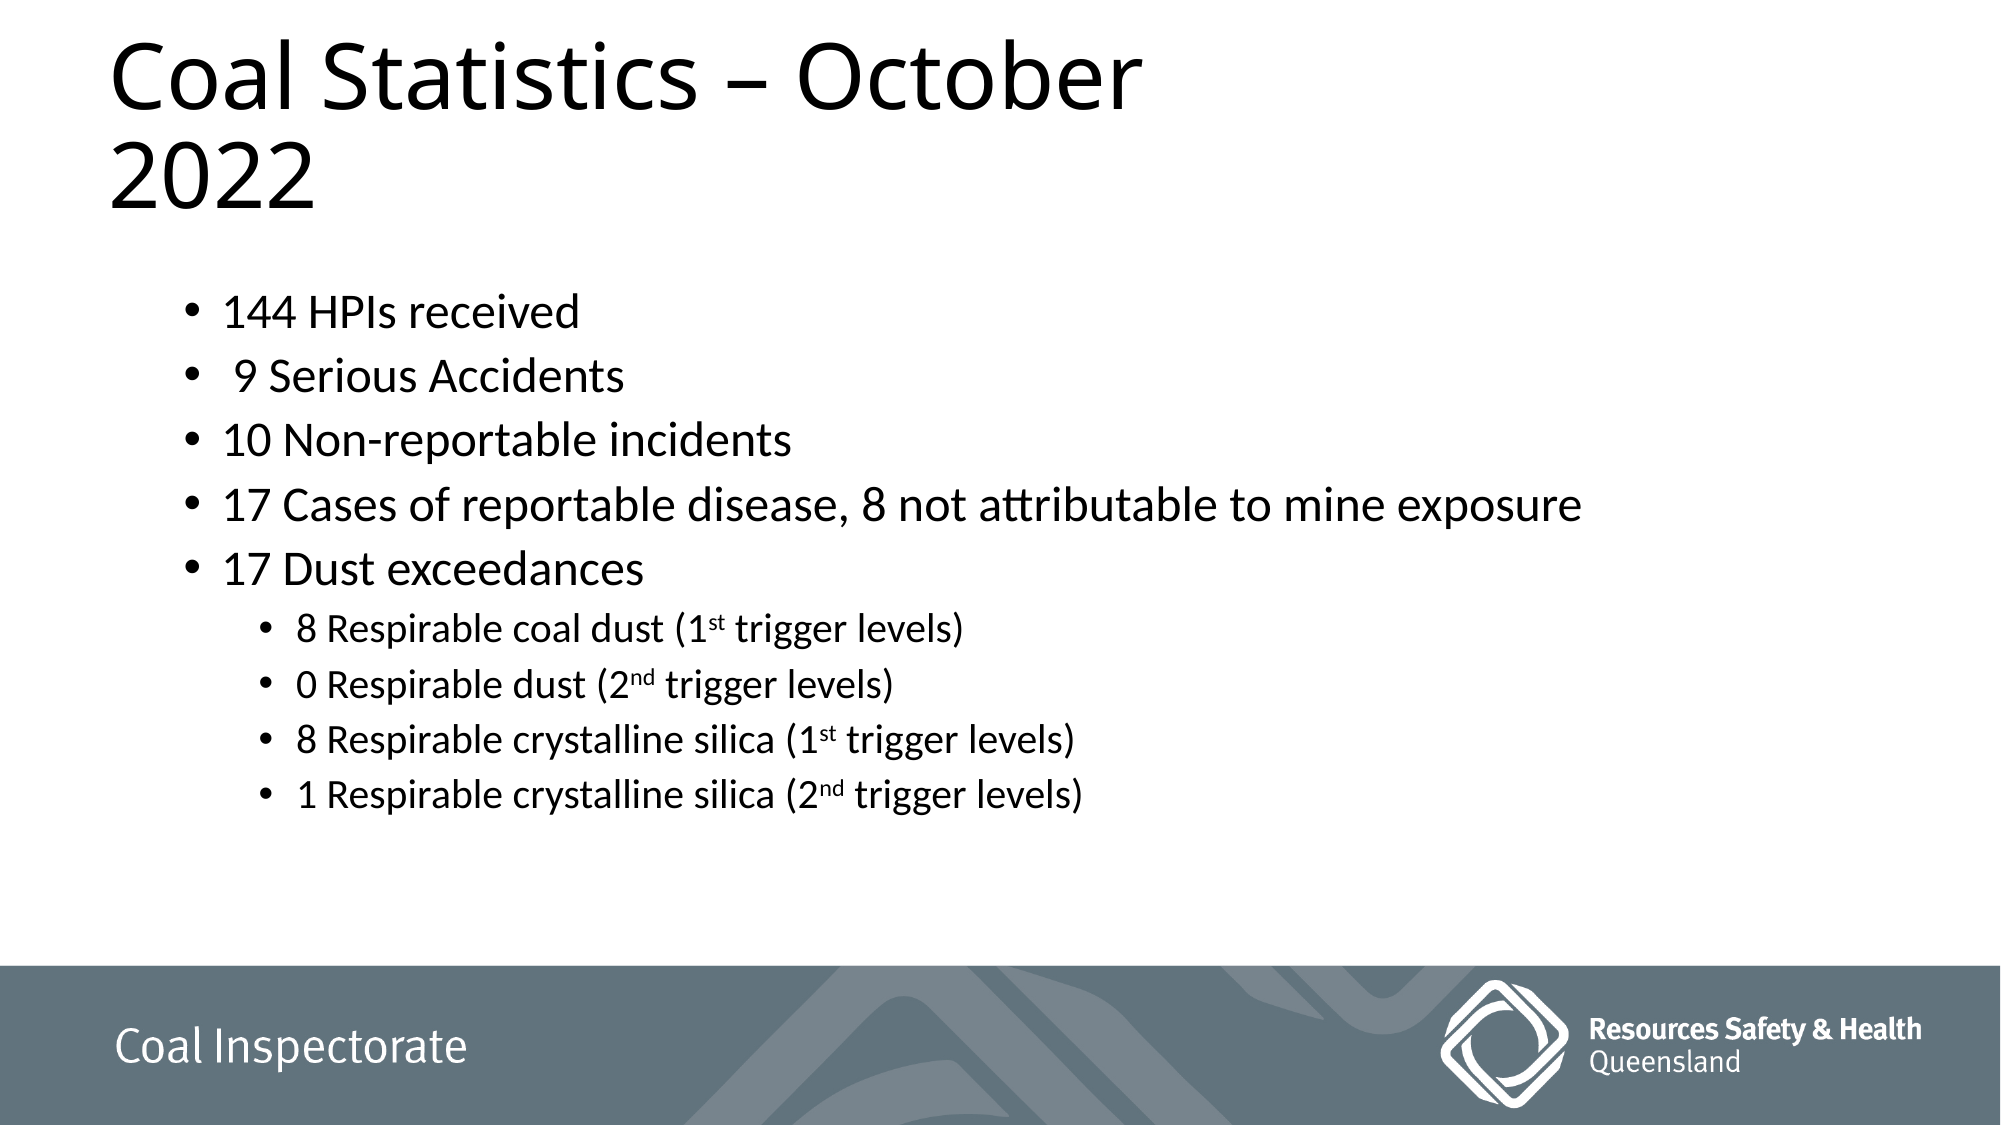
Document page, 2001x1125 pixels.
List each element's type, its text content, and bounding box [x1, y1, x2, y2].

picture [0, 0, 2001, 1125]
title Coal Statistics – October 2022 [93, 59, 1292, 199]
list 144 HPIs received 9 Serious Accidents 10 Non-reportable incidents 17 Cases of reportable disease, 8 not attributable to mine exposure 17 Dust exceedances 8 Respirable coal dust (1st trigger levels) 0 Respirable dust (2nd trigger levels) 8 Respirable crystalline silica (1st trigger levels) 1 Respirable crystalline silica (2nd trigger levels) [93, 277, 1902, 864]
